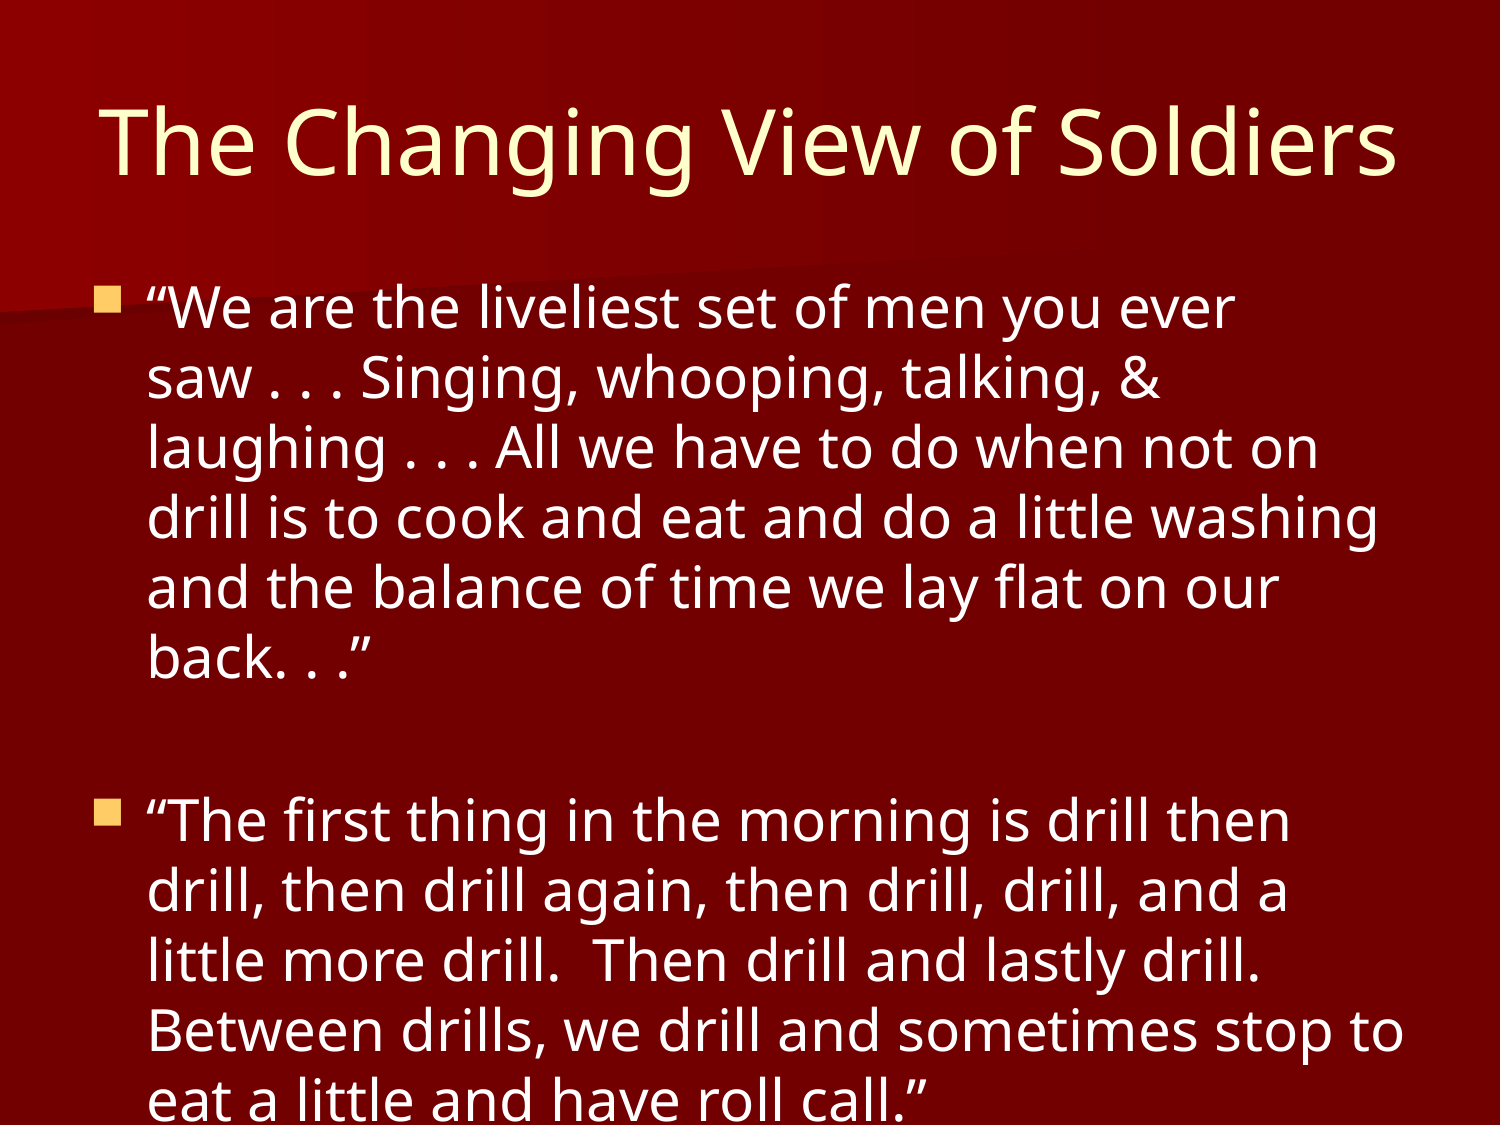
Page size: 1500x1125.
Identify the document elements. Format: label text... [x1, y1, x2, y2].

title The Changing View of Soldiers [74, 44, 1426, 233]
list “We are the liveliest set of men you ever saw . . . Singing, whooping, talking, & laughing . . . All we have to do when not on drill is to cook and eat and do a little washing and the balance of time we lay flat on our back. . .” “The first thing in the morning is drill then drill, then drill again, then drill, drill, and a little more drill. Then drill and lastly drill. Between drills, we drill and sometimes stop to eat a little and have roll call.” [74, 262, 1426, 1088]
